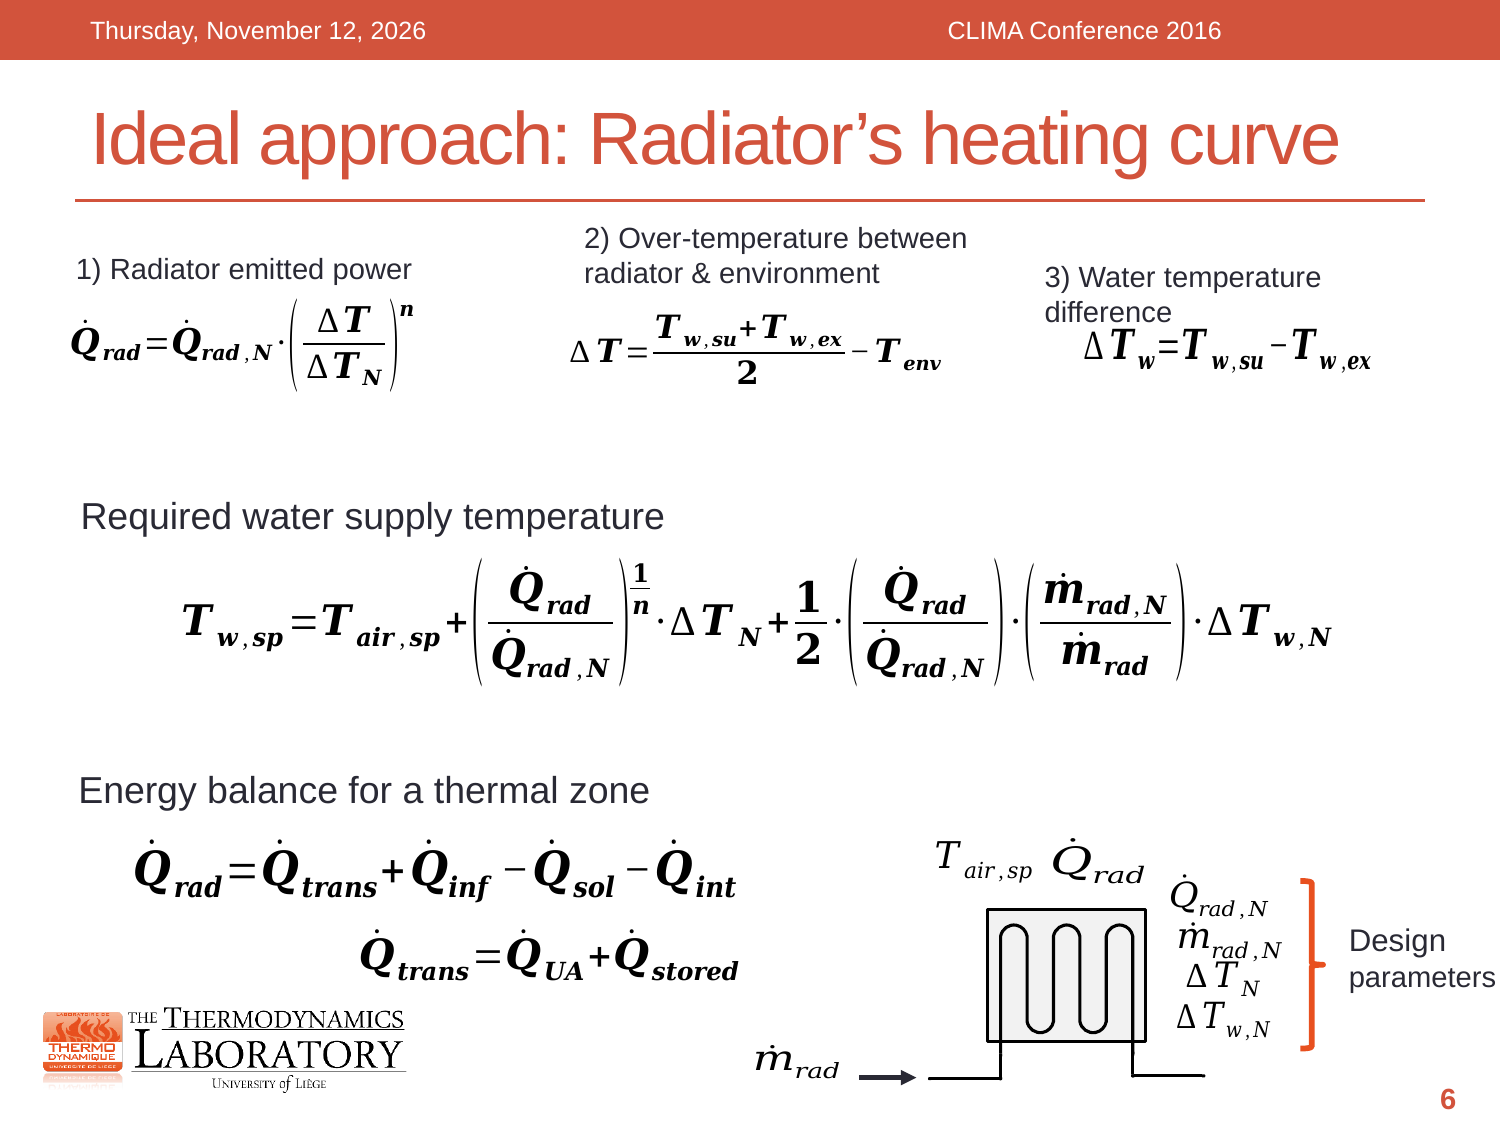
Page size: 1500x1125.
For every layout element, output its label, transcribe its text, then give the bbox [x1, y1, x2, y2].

text_box 3) Water temperature difference [1029, 251, 1471, 337]
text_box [752, 836, 1500, 1084]
text_box Energy balance for a thermal zone [63, 758, 753, 819]
title Ideal approach: Radiator’s heating curve [75, 73, 1425, 197]
footer CLIMA Conference 2016 [562, 3, 1238, 57]
text_box 1) Radiator emitted power [61, 243, 428, 294]
picture [42, 982, 436, 1125]
text_box Required water supply temperature [65, 484, 755, 544]
text_box 2) Over-temperature between radiator & environment [569, 212, 1017, 297]
slide_number 6 [1425, 1092, 1496, 1125]
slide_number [75, 3, 550, 57]
